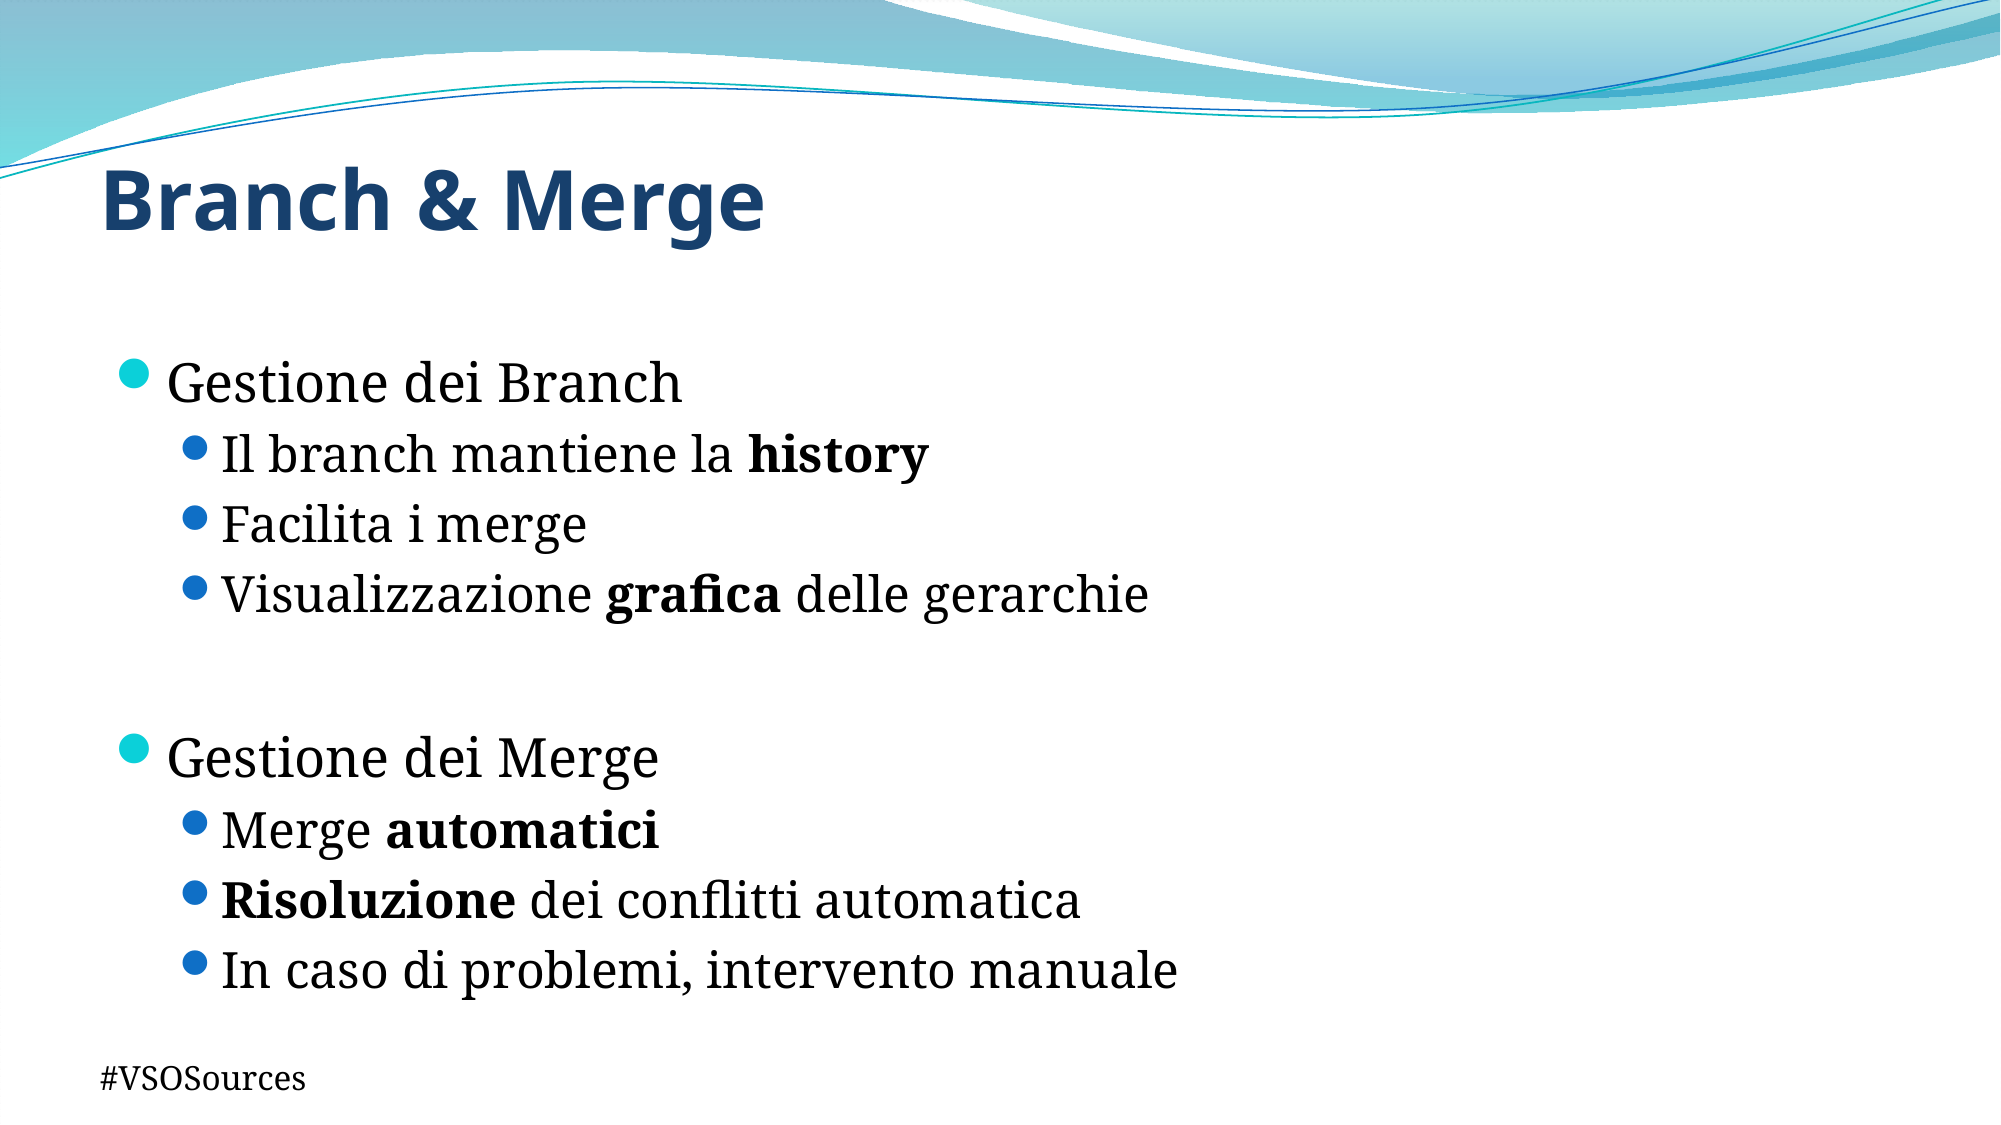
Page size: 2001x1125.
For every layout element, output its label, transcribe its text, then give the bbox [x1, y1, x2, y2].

footer #VSOSources [99, 1042, 1317, 1103]
title Branch & Merge [99, 59, 1900, 247]
list Gestione dei Branch Il branch mantiene la history Facilita i merge Visualizzazione grafica delle gerarchie Gestione dei Merge Merge automatici Risoluzione dei conflitti automatica In caso di problemi, intervento manuale [99, 264, 1900, 1038]
